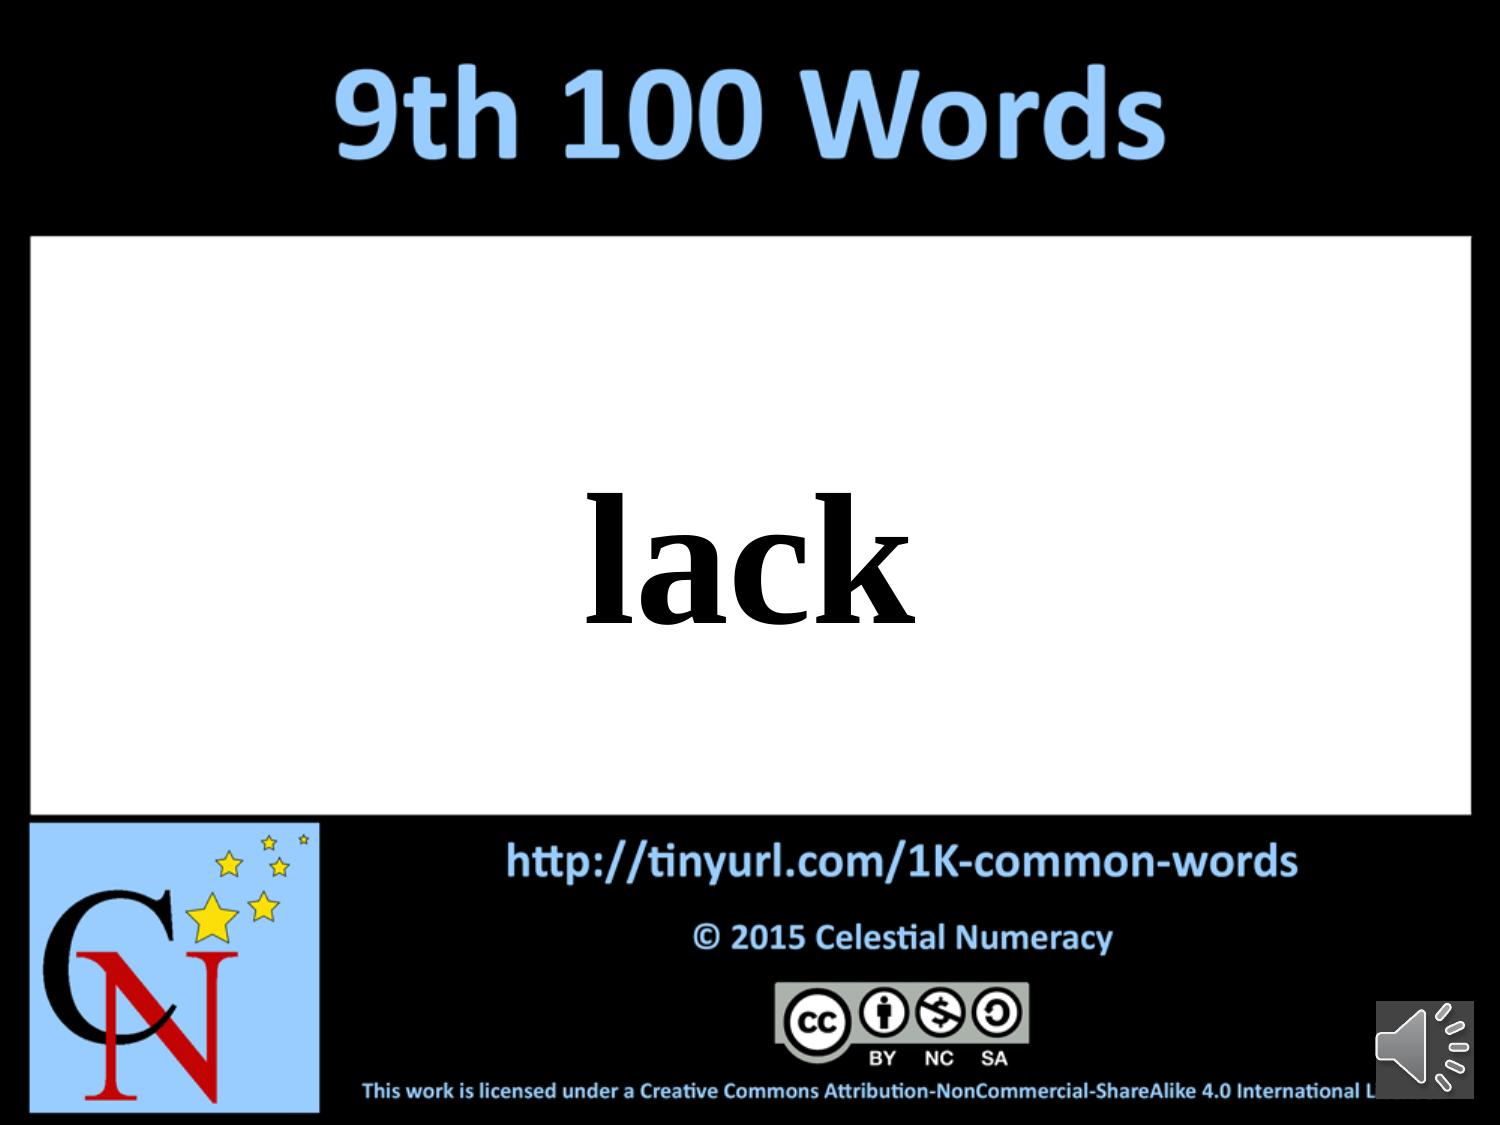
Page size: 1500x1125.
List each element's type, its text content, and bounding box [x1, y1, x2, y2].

title lack [103, 453, 1397, 672]
picture [0, 0, 1500, 1125]
